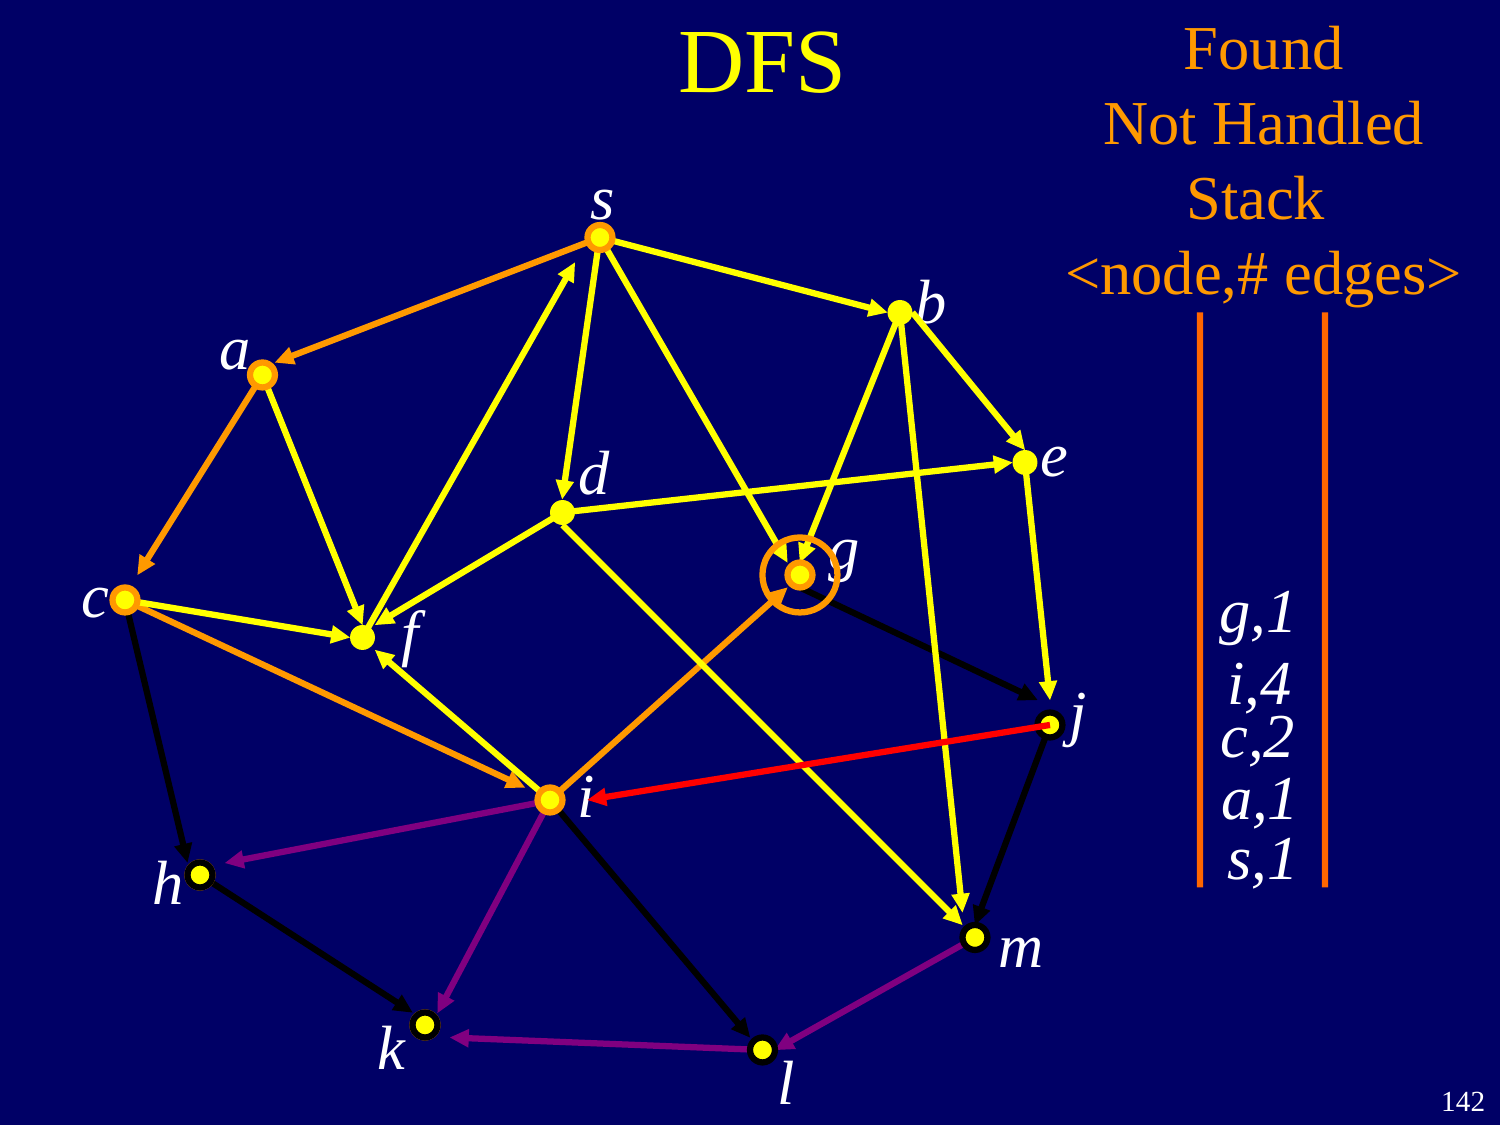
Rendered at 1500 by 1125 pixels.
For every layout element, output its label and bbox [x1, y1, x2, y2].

text_box [1050, 0, 1478, 888]
text_box [67, 149, 1102, 1125]
title [125, 0, 1050, 150]
text_box [1204, 562, 1315, 900]
